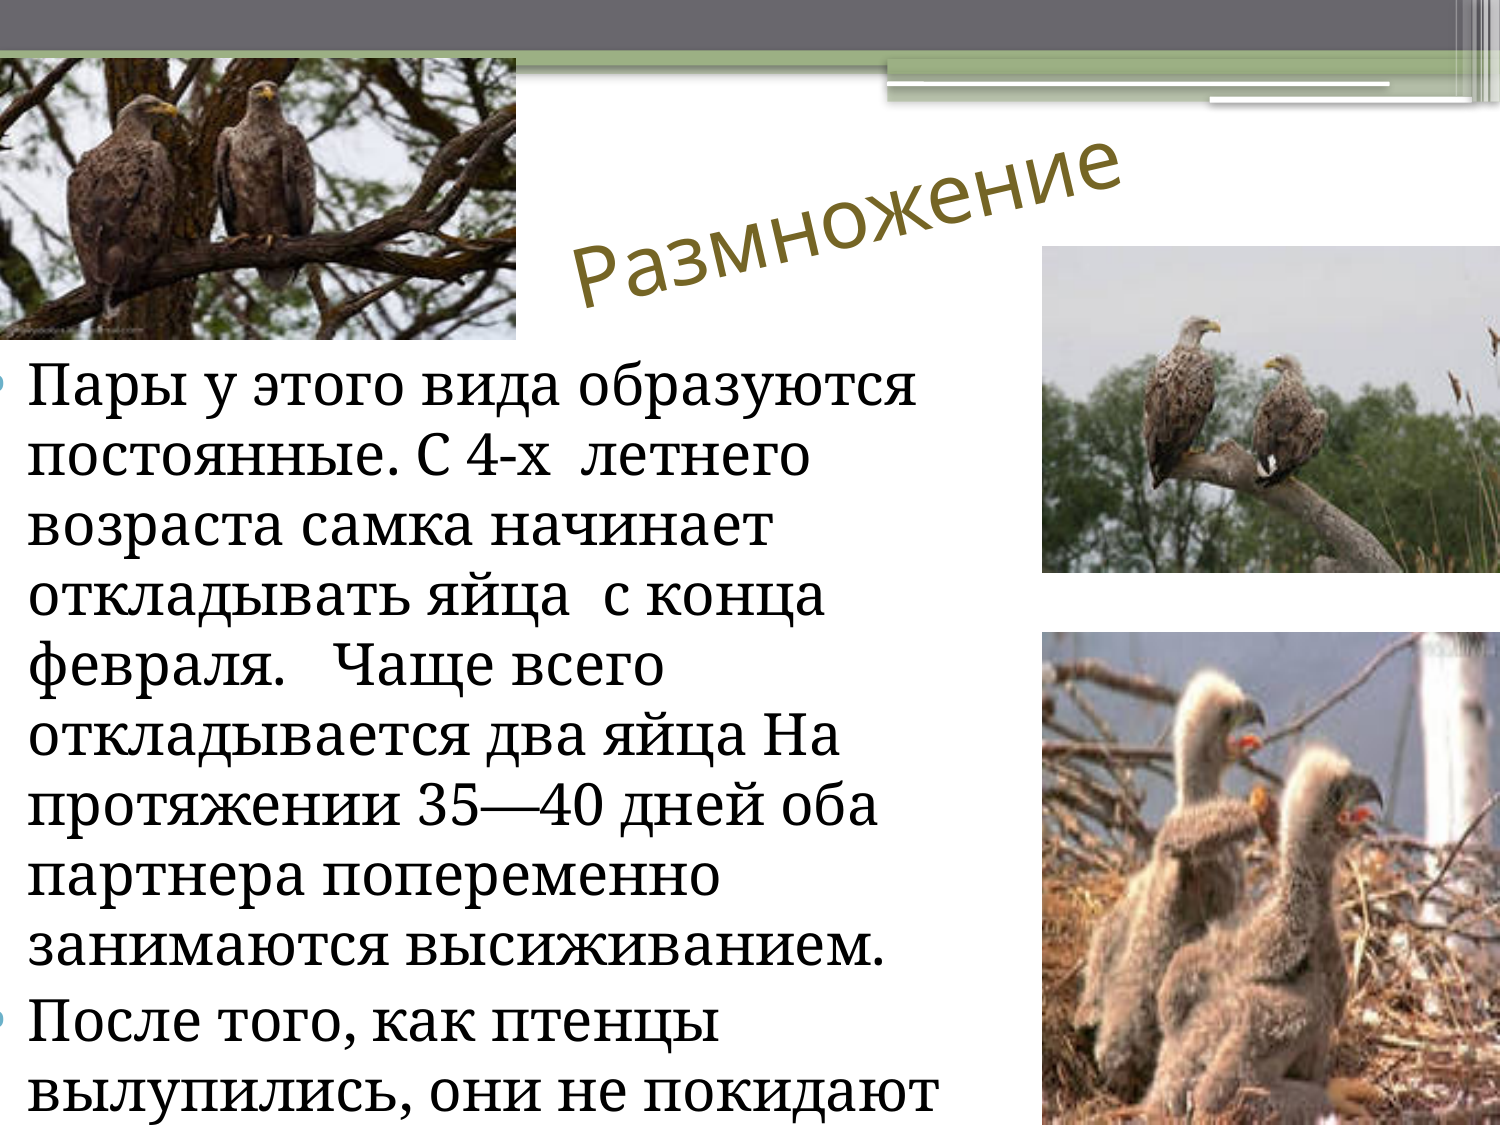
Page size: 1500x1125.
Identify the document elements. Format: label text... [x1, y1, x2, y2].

list Пары у этого вида образуются постоянные. С 4-х летнего возраста самка начинает откладывать яйца с конца февраля. Чаще всего откладывается два яйца На протяжении 35—40 дней оба партнера попеременно занимаются высиживанием. После того, как птенцы вылупились, они не покидают гнезда около двух месяцев. [0, 339, 1032, 1125]
picture [0, 58, 516, 341]
picture [1042, 245, 1500, 573]
picture [1042, 632, 1500, 1125]
title Размножение [527, 0, 1231, 339]
